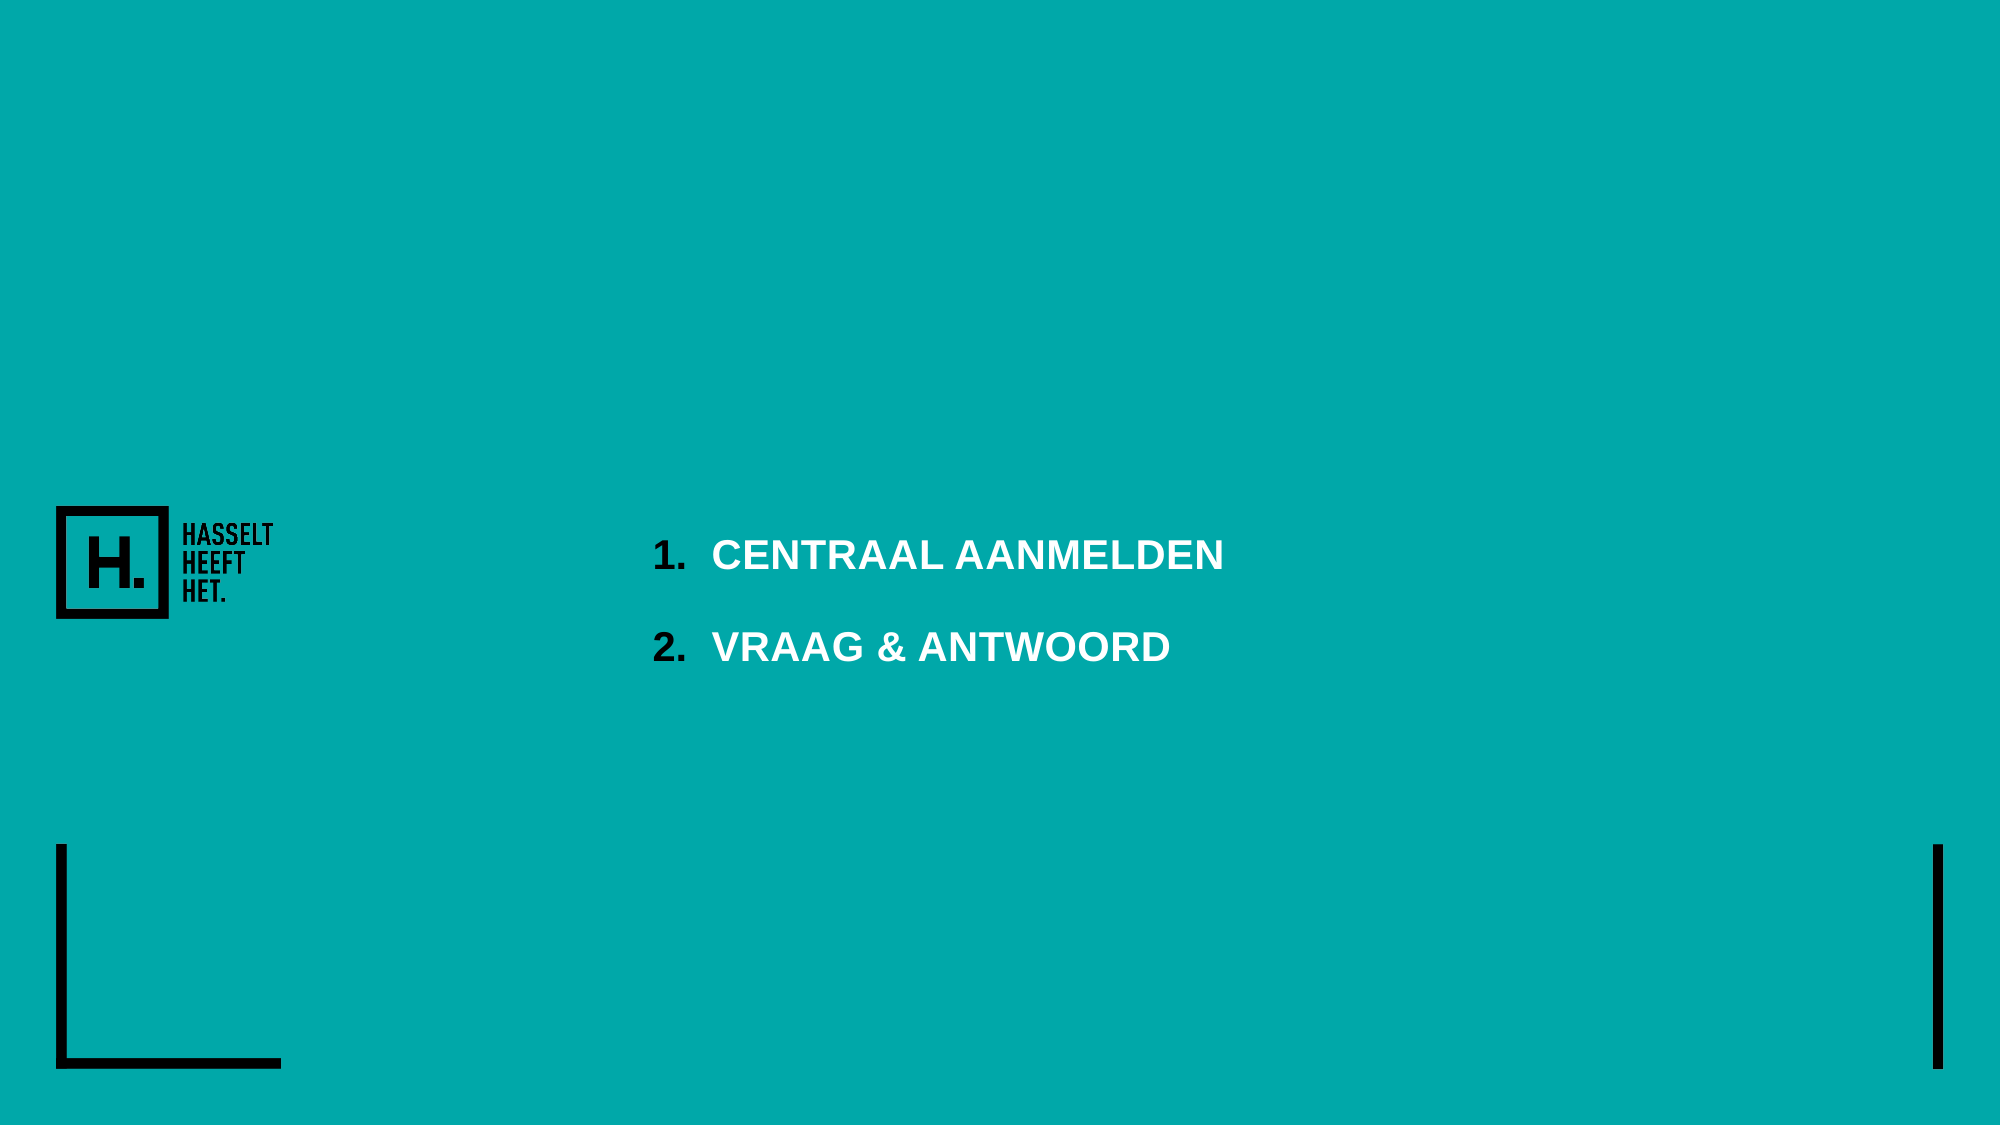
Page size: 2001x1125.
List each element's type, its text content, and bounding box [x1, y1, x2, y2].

picture [0, 0, 2000, 1125]
list Centraal aanmelden Vraag & antwoord [652, 496, 1285, 708]
